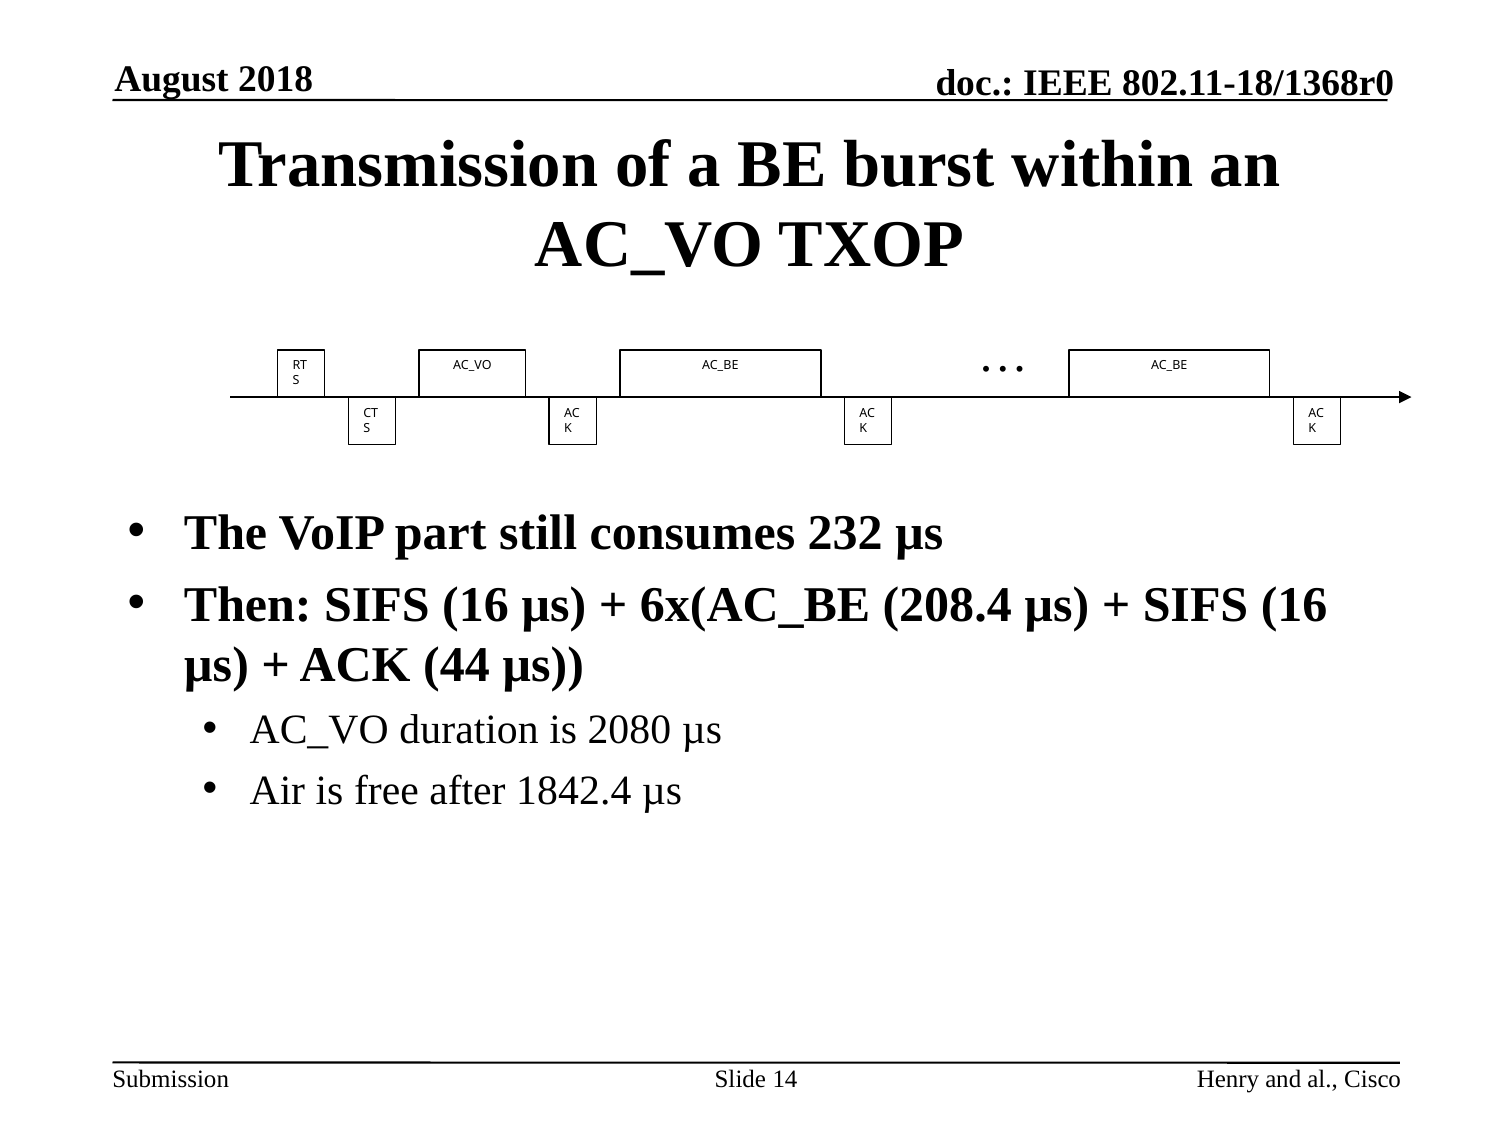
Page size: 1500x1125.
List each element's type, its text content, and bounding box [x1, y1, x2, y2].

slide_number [114, 54, 423, 100]
title Transmission of a BE burst within an AC_VO TXOP [112, 112, 1388, 288]
text_box AC_BE [1068, 349, 1270, 396]
text_box AC_VO [419, 349, 526, 396]
text_box AC_BE [620, 349, 821, 396]
text_box ACK [844, 406, 892, 445]
slide_number Slide 14 [712, 1061, 800, 1123]
text_box ACK [1293, 406, 1341, 445]
text_box RTS [277, 349, 325, 396]
text_box CTS [348, 406, 396, 445]
list The VoIP part still consumes 232 µs Then: SIFS (16 µs) + 6x(AC_BE (208.4 µs) + SIFS (16 µs) + ACK (44 µs)) AC_VO duration is 2080 µs Air is free after 1842.4 µs [112, 491, 1388, 1000]
footer Henry and al., Cisco [878, 1061, 1402, 1093]
text_box ACK [549, 406, 597, 445]
text_box … [963, 314, 1043, 390]
